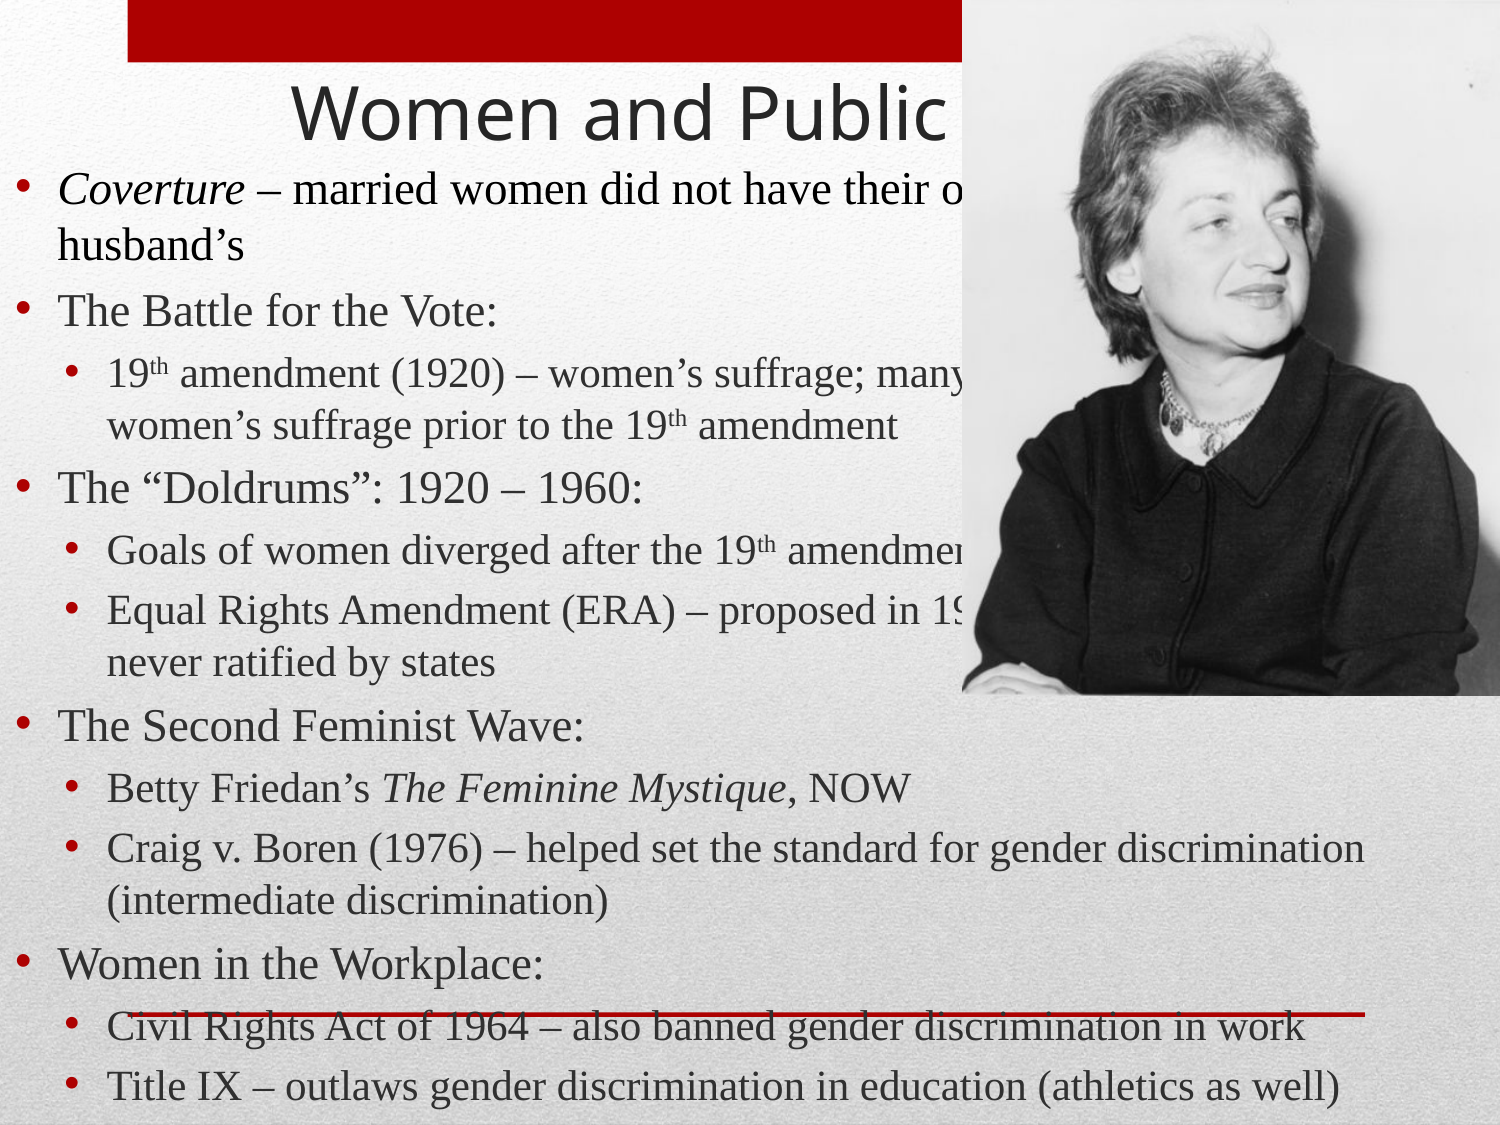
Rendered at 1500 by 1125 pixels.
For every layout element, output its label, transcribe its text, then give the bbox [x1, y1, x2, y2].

list Coverture – married women did not have their own identity separate from husband’s The Battle for the Vote: 19th amendment (1920) – women’s suffrage; many western states allowed women’s suffrage prior to the 19th amendment The “Doldrums”: 1920 – 1960: Goals of women diverged after the 19th amendment Equal Rights Amendment (ERA) – proposed in 1923, passed Congress in 1972; never ratified by states The Second Feminist Wave: Betty Friedan’s The Feminine Mystique, NOW Craig v. Boren (1976) – helped set the standard for gender discrimination (intermediate discrimination) Women in the Workplace: Civil Rights Act of 1964 – also banned gender discrimination in work Title IX – outlaws gender discrimination in education (athletics as well) [0, 149, 1500, 1125]
picture [961, 0, 1500, 697]
title Women and Public Policy [0, 0, 961, 149]
